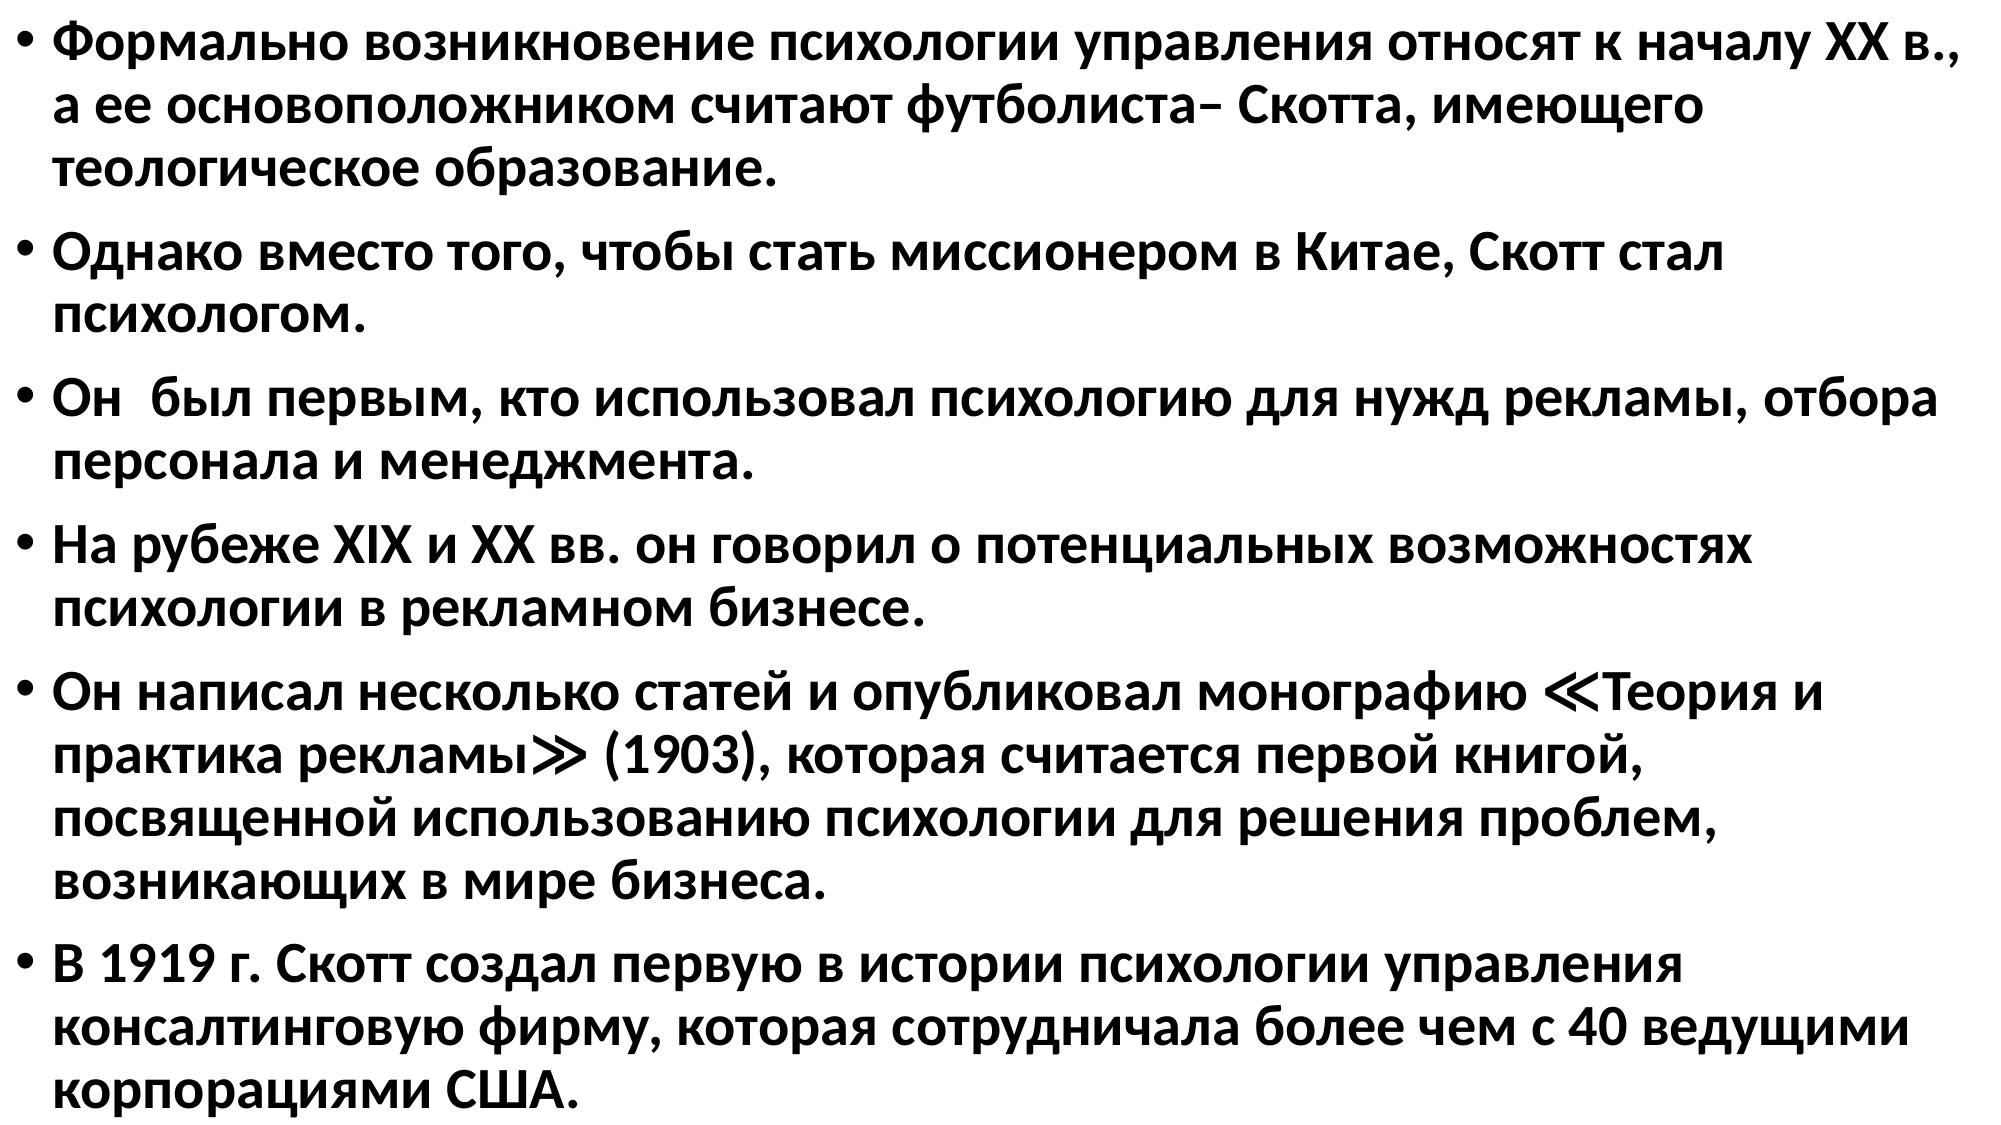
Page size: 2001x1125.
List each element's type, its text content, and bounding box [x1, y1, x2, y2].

list Формально возникновение психологии управления относят к началу ХХ в., а ее основоположником считают футболиста– Скотта, имеющего теологическое образование. Однако вместо того, чтобы стать миссионером в Китае, Скотт стал психологом. Он был первым, кто использовал психологию для нужд рекламы, отбора персонала и менеджмента. На рубеже XIX и ХХ вв. он говорил о потенциальных возможностях психологии в рекламном бизнесе. Он написал несколько статей и опубликовал монографию ≪Теория и практика рекламы≫ (1903), которая считается первой книгой, посвященной использованию психологии для решения проблем, возникающих в мире бизнеса. В 1919 г. Скотт создал первую в истории психологии управления консалтинговую фирму, которая сотрудничала более чем с 40 ведущими корпорациями США. [0, 2, 2000, 1125]
